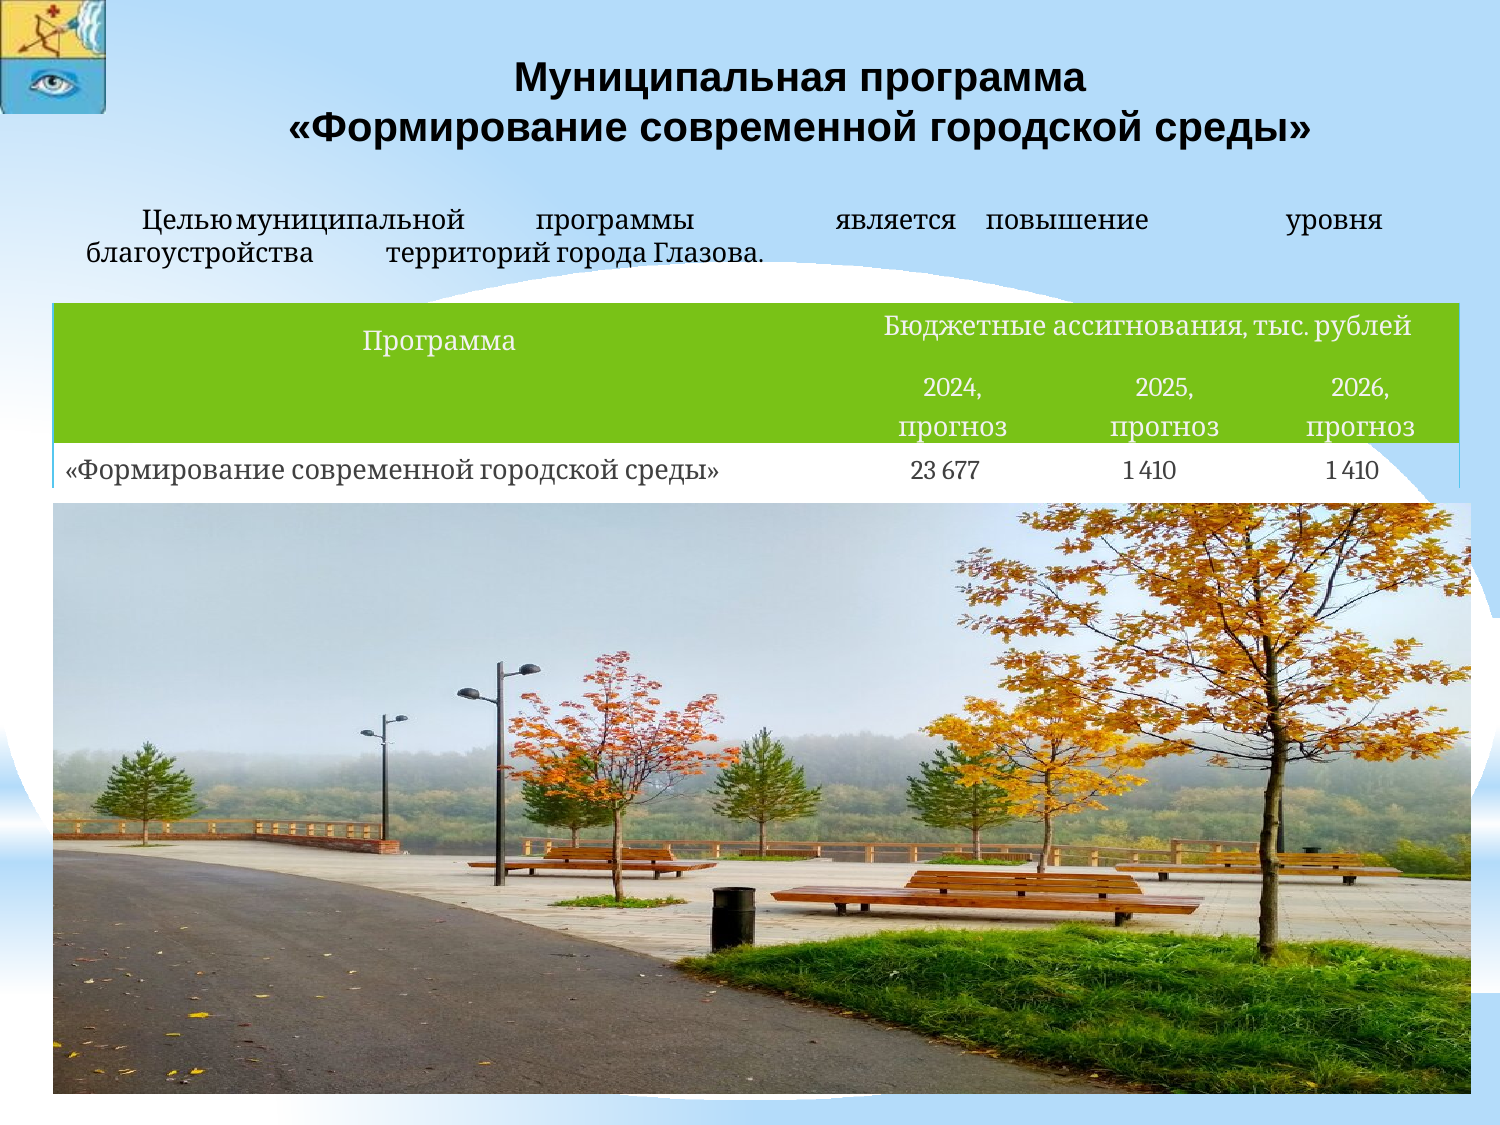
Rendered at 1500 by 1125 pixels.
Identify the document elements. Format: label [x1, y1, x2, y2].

text_box [0, 0, 1500, 1125]
picture [52, 503, 1471, 1095]
